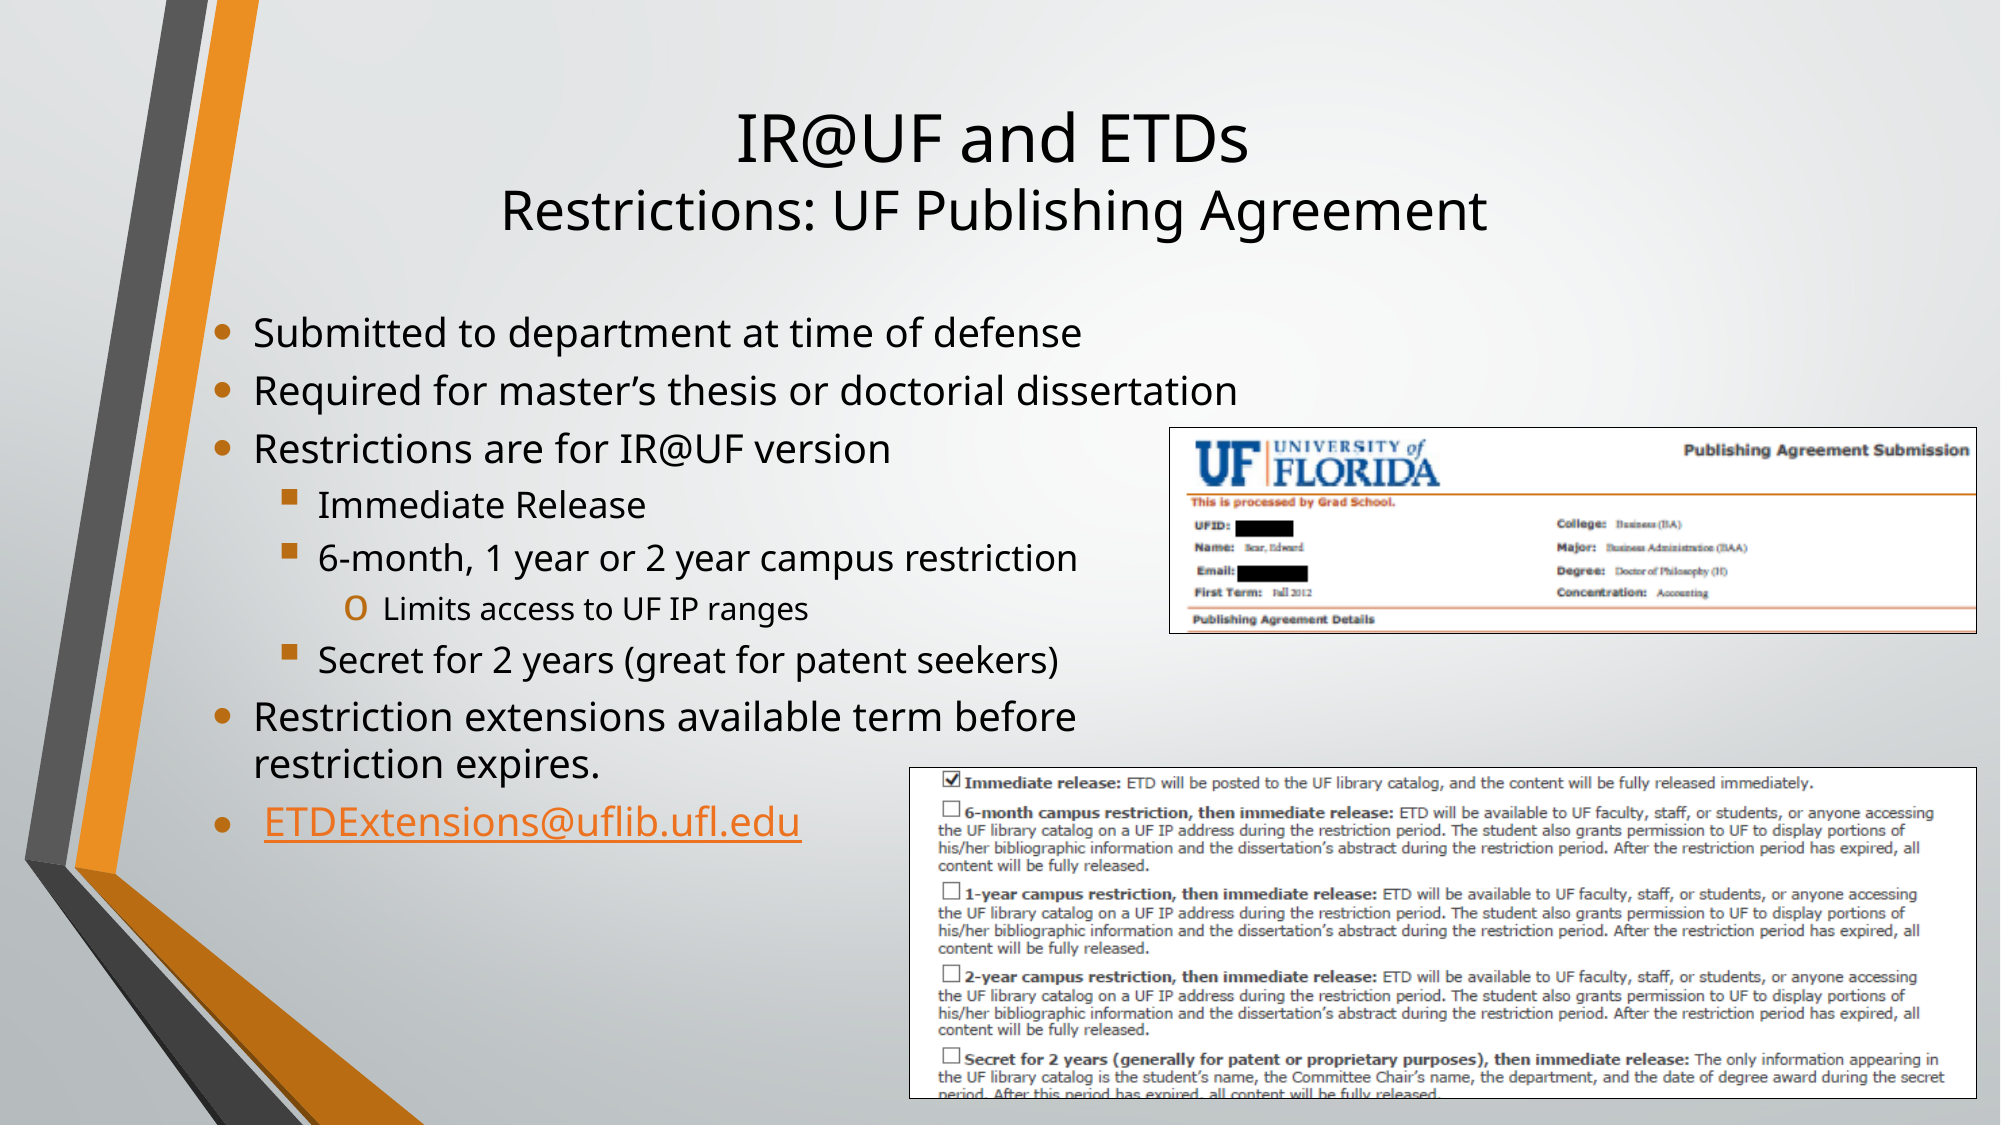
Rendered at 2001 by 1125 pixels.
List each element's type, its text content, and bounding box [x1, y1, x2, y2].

picture [909, 767, 1977, 1099]
picture [1169, 426, 1977, 634]
title IR@UF and ETDs Restrictions: UF Publishing Agreement [482, 83, 1523, 253]
list Submitted to department at time of defense Required for master’s thesis or doctorial dissertation Restrictions are for IR@UF version Immediate Release 6-month, 1 year or 2 year campus restriction Limits access to UF IP ranges Secret for 2 years (great for patent seekers) Restriction extensions available term before restriction expires. ETDExtensions@uflib.ufl.edu [197, 264, 1269, 899]
